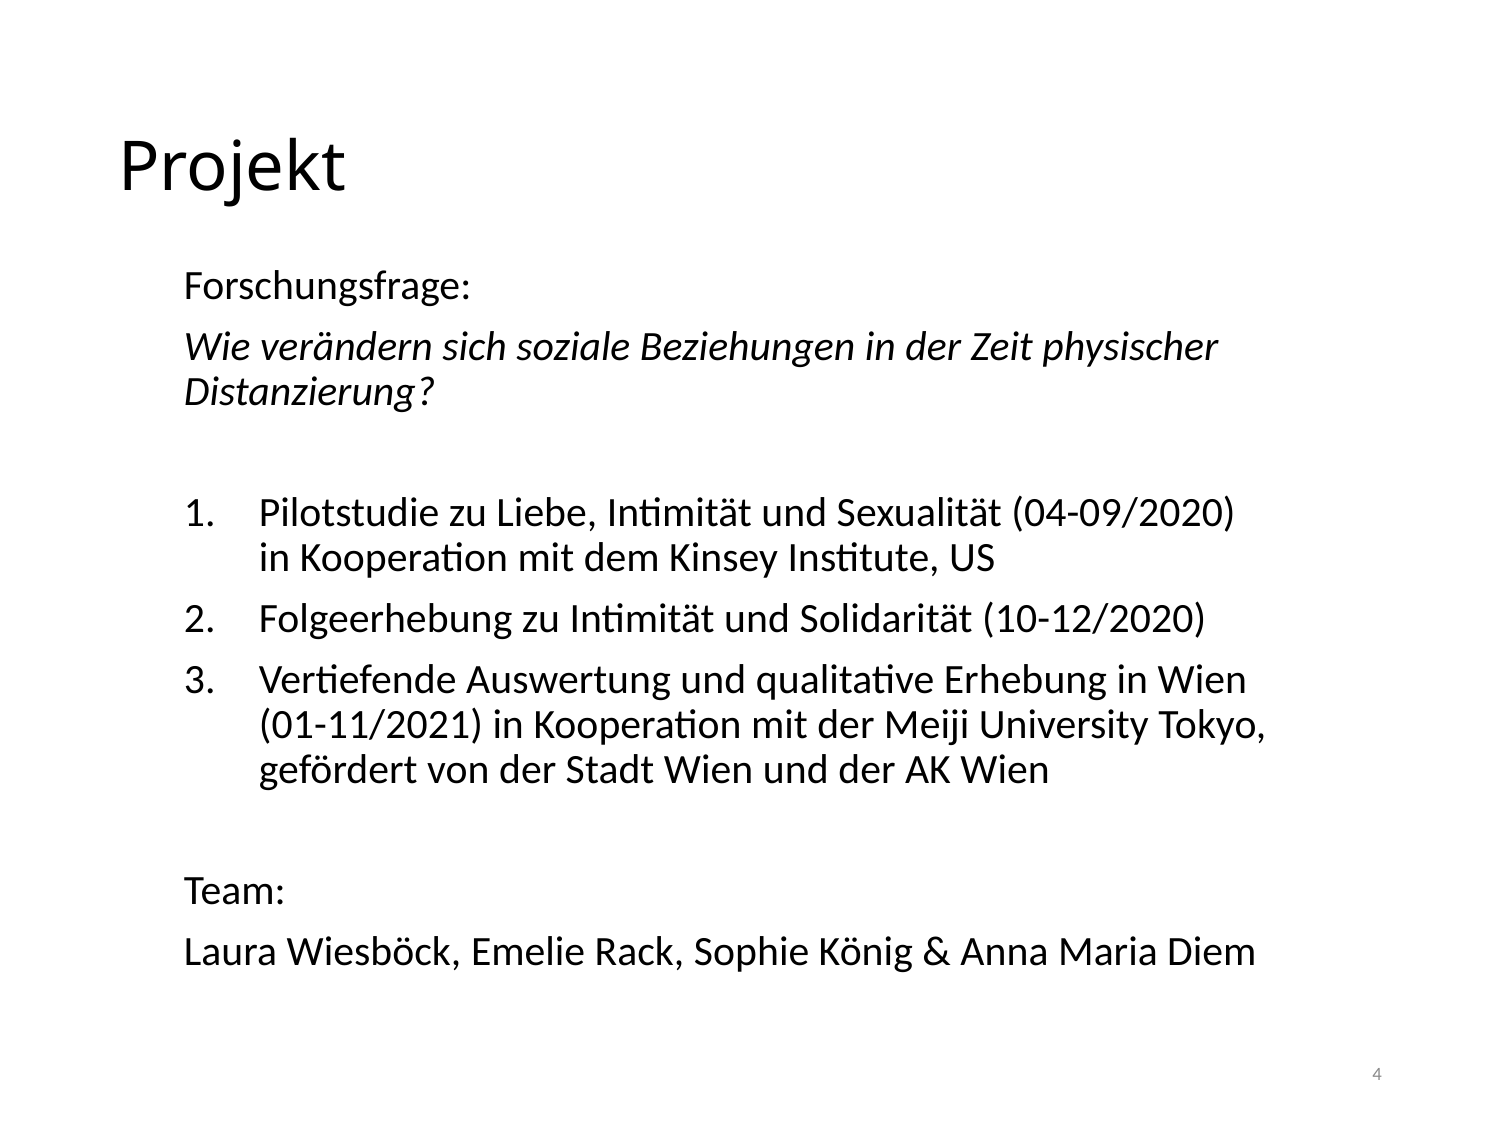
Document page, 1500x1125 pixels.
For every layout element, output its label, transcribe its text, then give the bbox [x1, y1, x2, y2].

list Forschungsfrage: Wie verändern sich soziale Beziehungen in der Zeit physischer Distanzierung? Pilotstudie zu Liebe, Intimität und Sexualität (04-09/2020) in Kooperation mit dem Kinsey Institute, US Folgeerhebung zu Intimität und Solidarität (10-12/2020) Vertiefende Auswertung und qualitative Erhebung in Wien (01-11/2021) in Kooperation mit der Meiji University Tokyo, gefördert von der Stadt Wien und der AK Wien Team: Laura Wiesböck, Emelie Rack, Sophie König & Anna Maria Diem [168, 256, 1288, 1017]
slide_number 4 [1059, 1042, 1397, 1103]
title Projekt [103, 59, 1397, 278]
